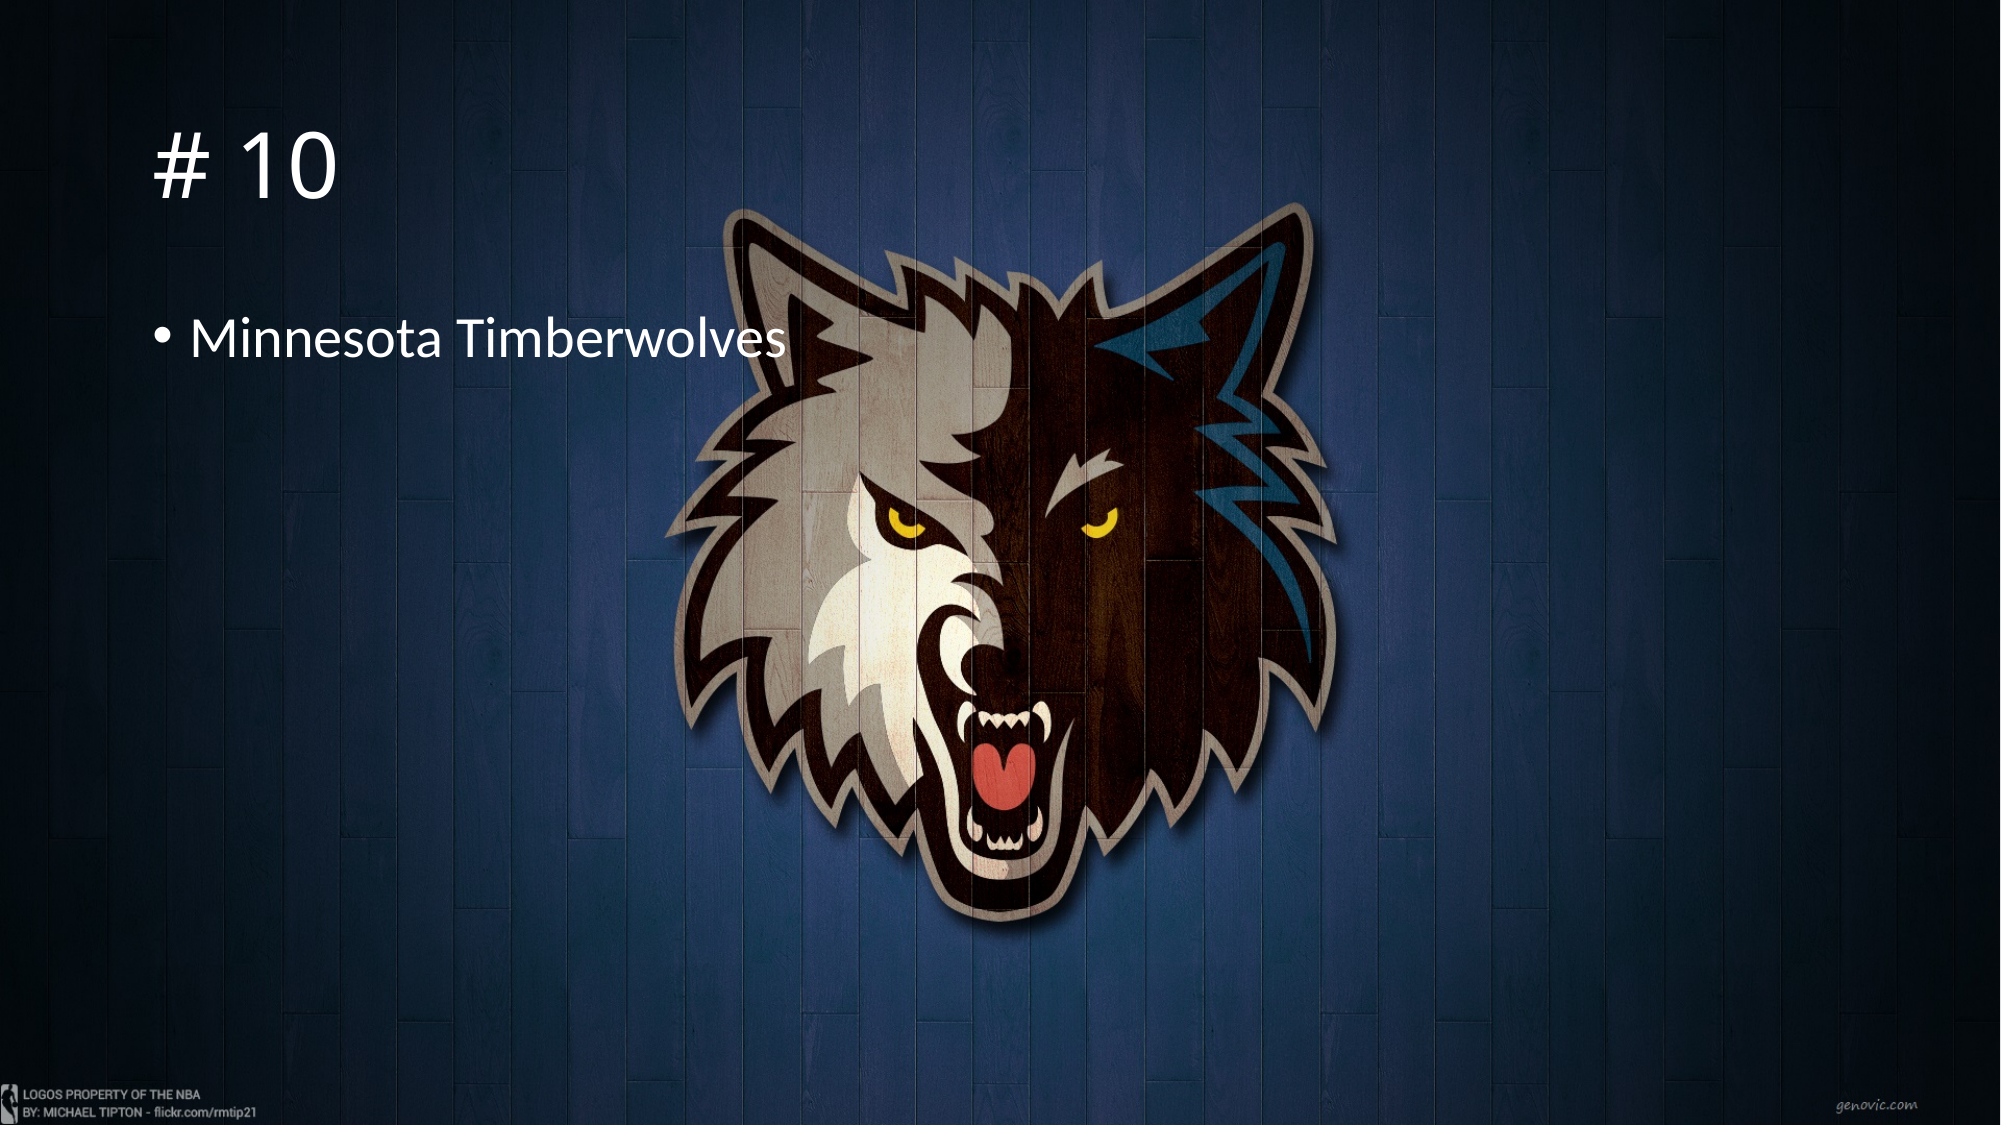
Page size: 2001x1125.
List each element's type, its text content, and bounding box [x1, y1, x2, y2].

title # 10 [137, 59, 1863, 278]
list Minnesota Timberwolves [137, 299, 1863, 1014]
picture [0, 0, 2001, 1125]
